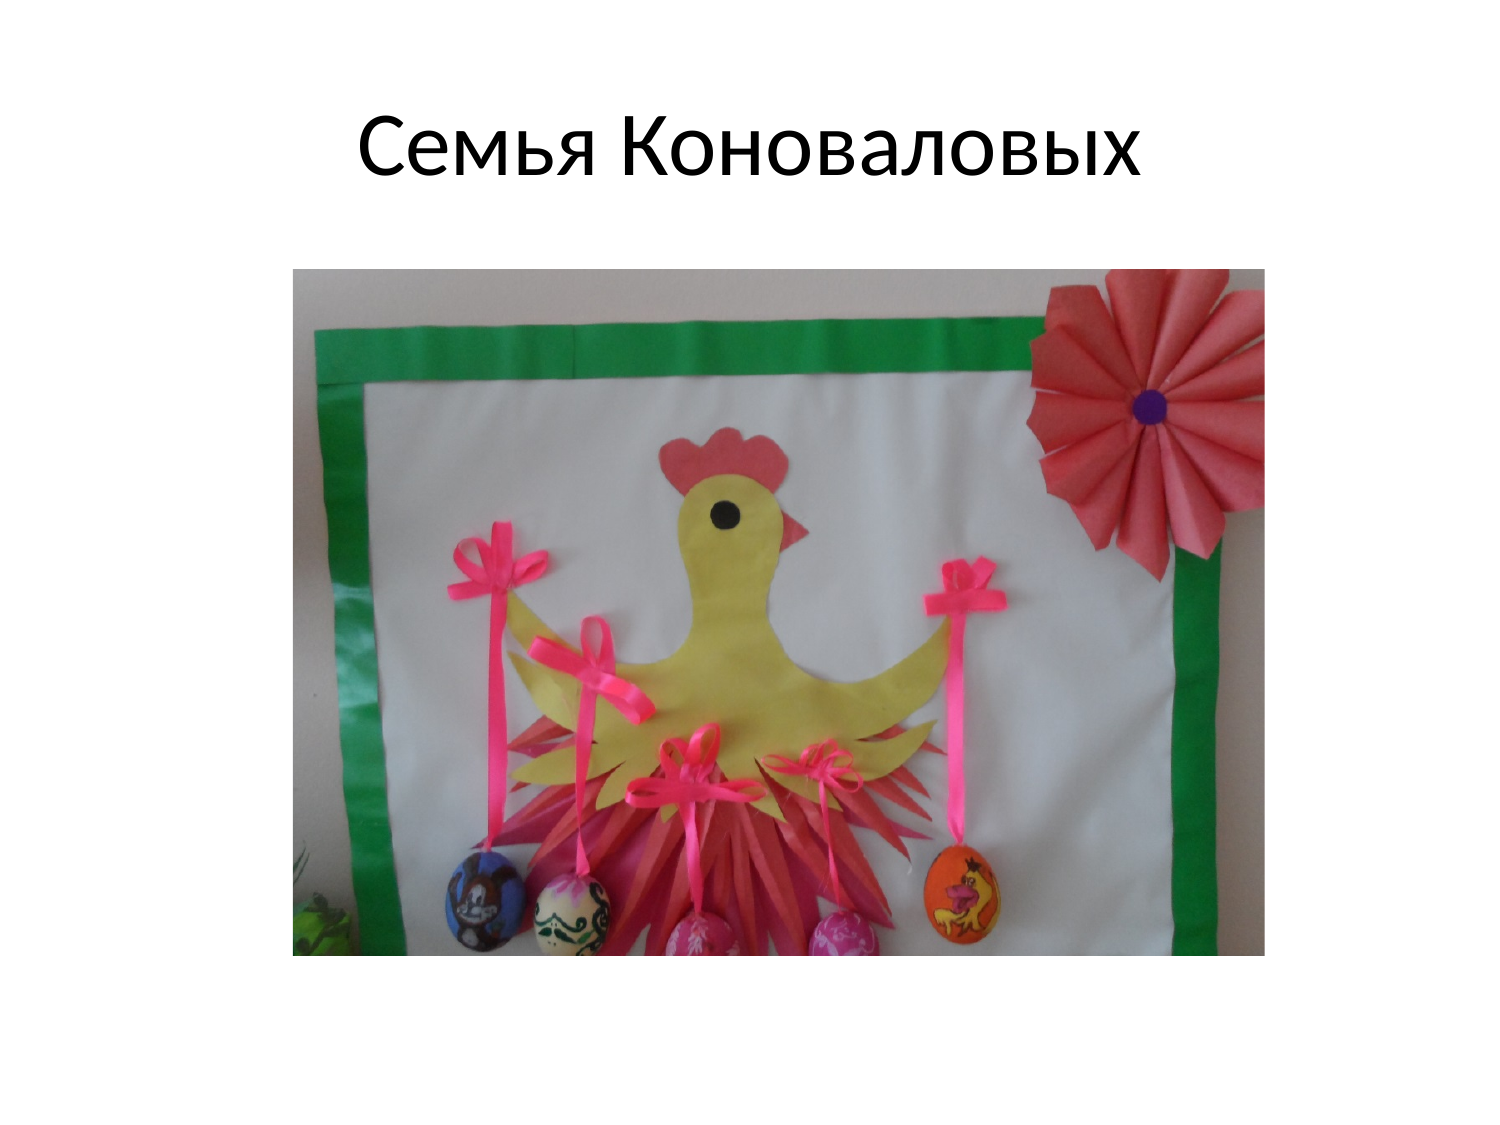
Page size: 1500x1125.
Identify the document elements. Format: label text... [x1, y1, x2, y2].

title Семья Коноваловых [75, 45, 1425, 233]
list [292, 269, 1265, 956]
